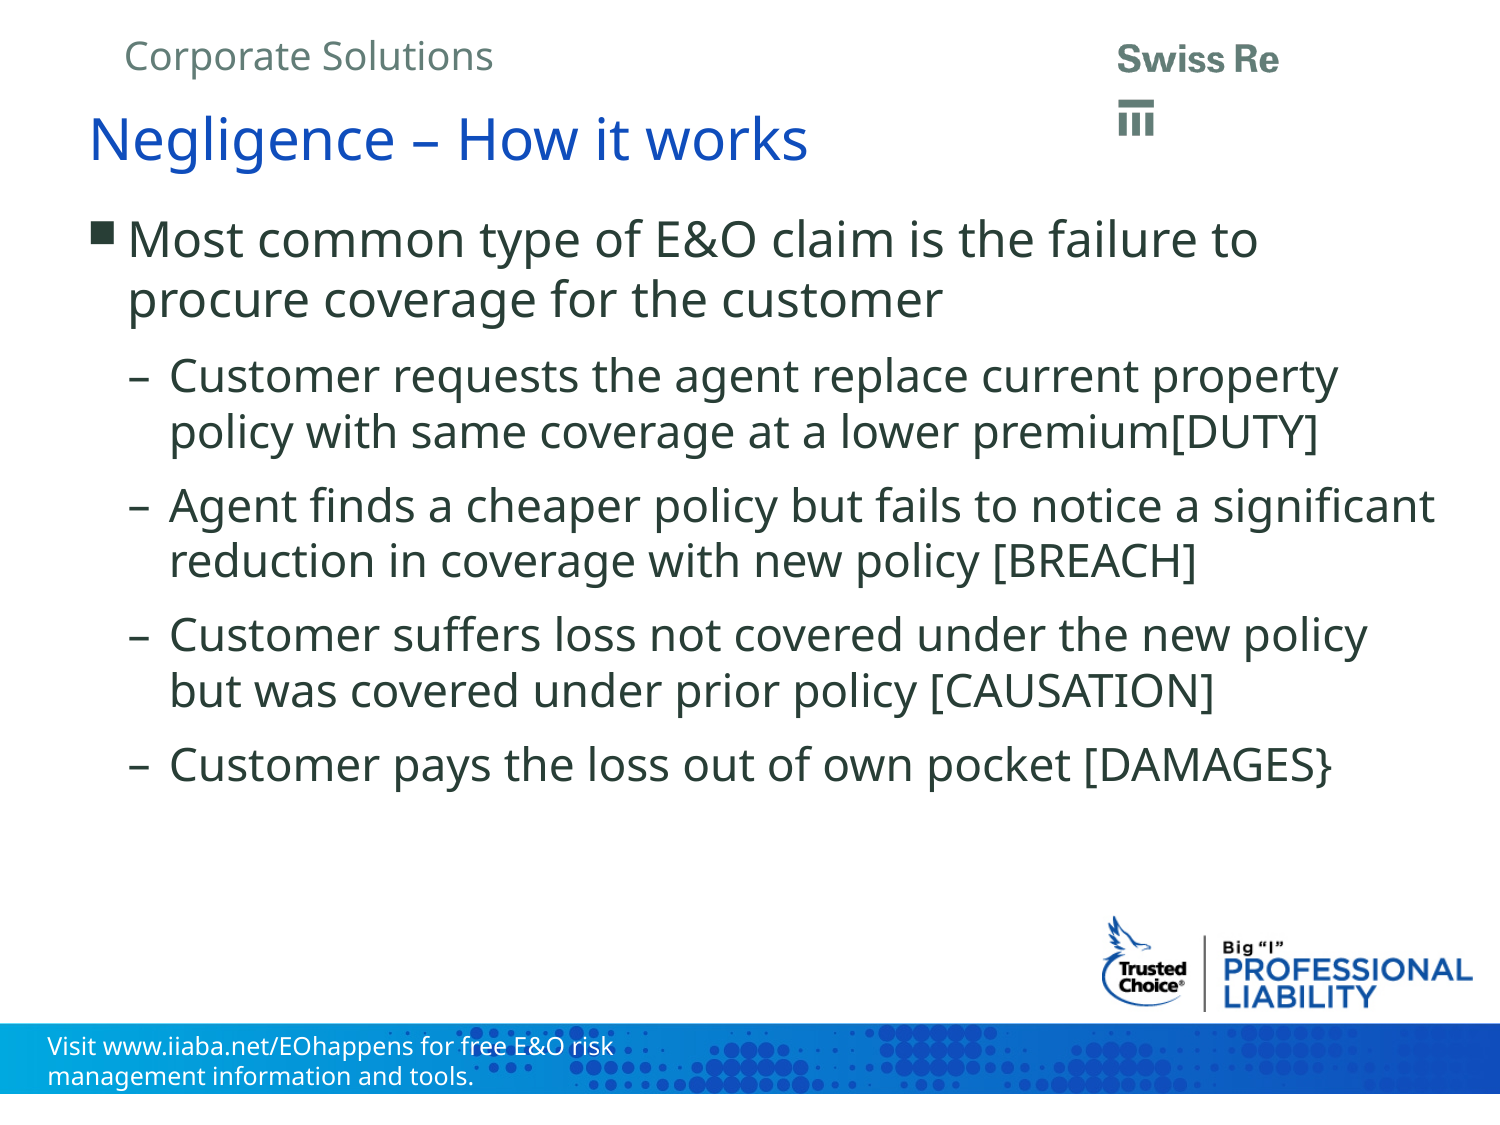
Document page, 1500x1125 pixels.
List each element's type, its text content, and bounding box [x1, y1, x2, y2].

list Most common type of E&O claim is the failure to procure coverage for the customer Customer requests the agent replace current property policy with same coverage at a lower premium[DUTY] Agent finds a cheaper policy but fails to notice a significant reduction in coverage with new policy [BREACH] Customer suffers loss not covered under the new policy but was covered under prior policy [CAUSATION] Customer pays the loss out of own pocket [DAMAGES} [87, 208, 1438, 951]
picture [0, 1023, 1500, 1094]
picture [456, 1027, 467, 1037]
title Negligence – How it works [88, 30, 1046, 173]
picture [1102, 915, 1473, 1012]
picture [1116, 42, 1281, 138]
